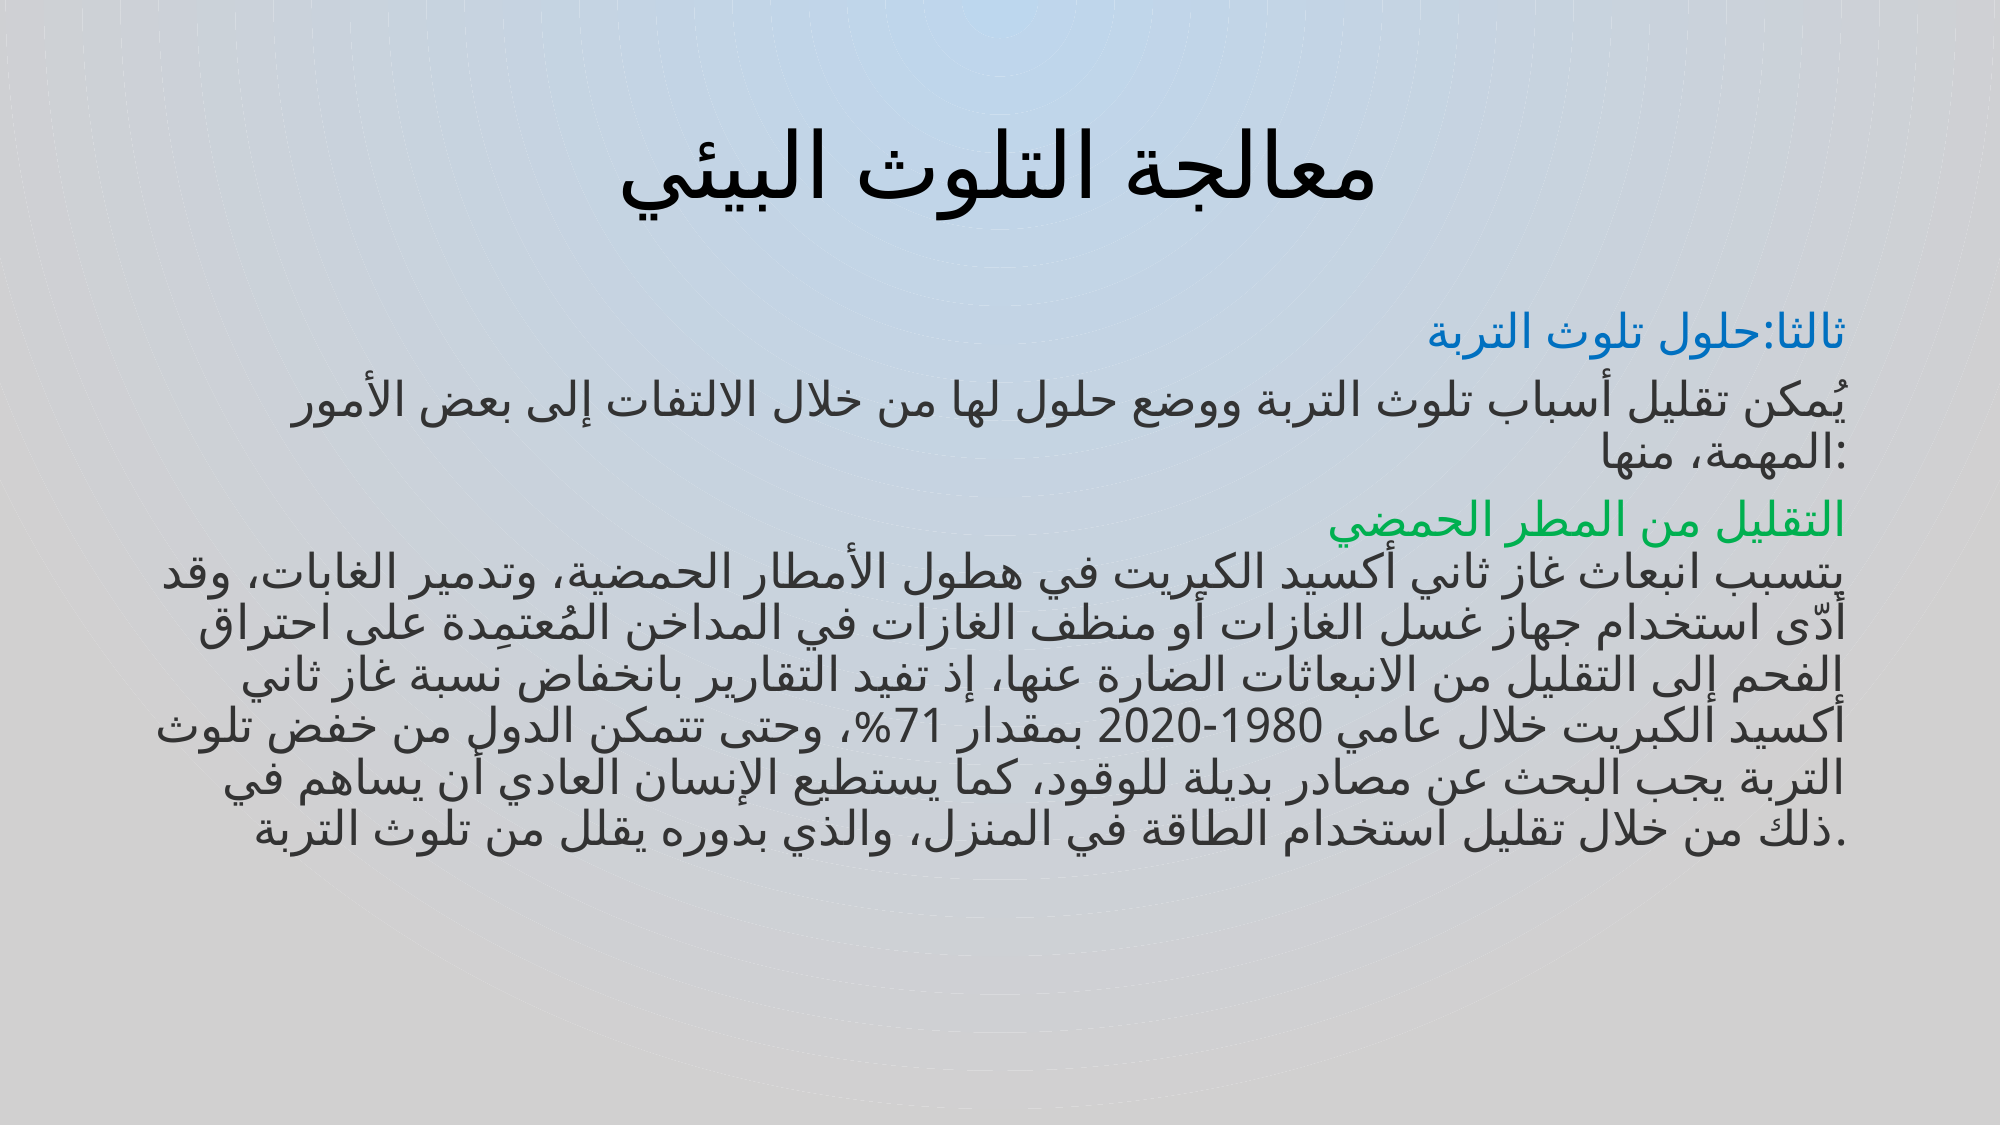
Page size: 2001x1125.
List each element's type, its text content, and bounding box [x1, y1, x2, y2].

title معالجة التلوث البيئي [137, 59, 1863, 278]
list ثالثا:حلول تلوث التربة يُمكن تقليل أسباب تلوث التربة ووضع حلول لها من خلال الالتفات إلى بعض الأمور المهمة، منها: التقليل من المطر الحمضي يتسبب انبعاث غاز ثاني أكسيد الكبريت في هطول الأمطار الحمضية، وتدمير الغابات، وقد أدّى استخدام جهاز غسل الغازات أو منظف الغازات في المداخن المُعتمِدة على احتراق الفحم إلى التقليل من الانبعاثات الضارة عنها، إذ تفيد التقارير بانخفاض نسبة غاز ثاني أكسيد الكبريت خلال عامي 1980-2020 بمقدار 71%، وحتى تتمكن الدول من خفض تلوث التربة يجب البحث عن مصادر بديلة للوقود، كما يستطيع الإنسان العادي أن يساهم في ذلك من خلال تقليل استخدام الطاقة في المنزل، والذي بدوره يقلل من تلوث التربة. [137, 299, 1863, 1014]
